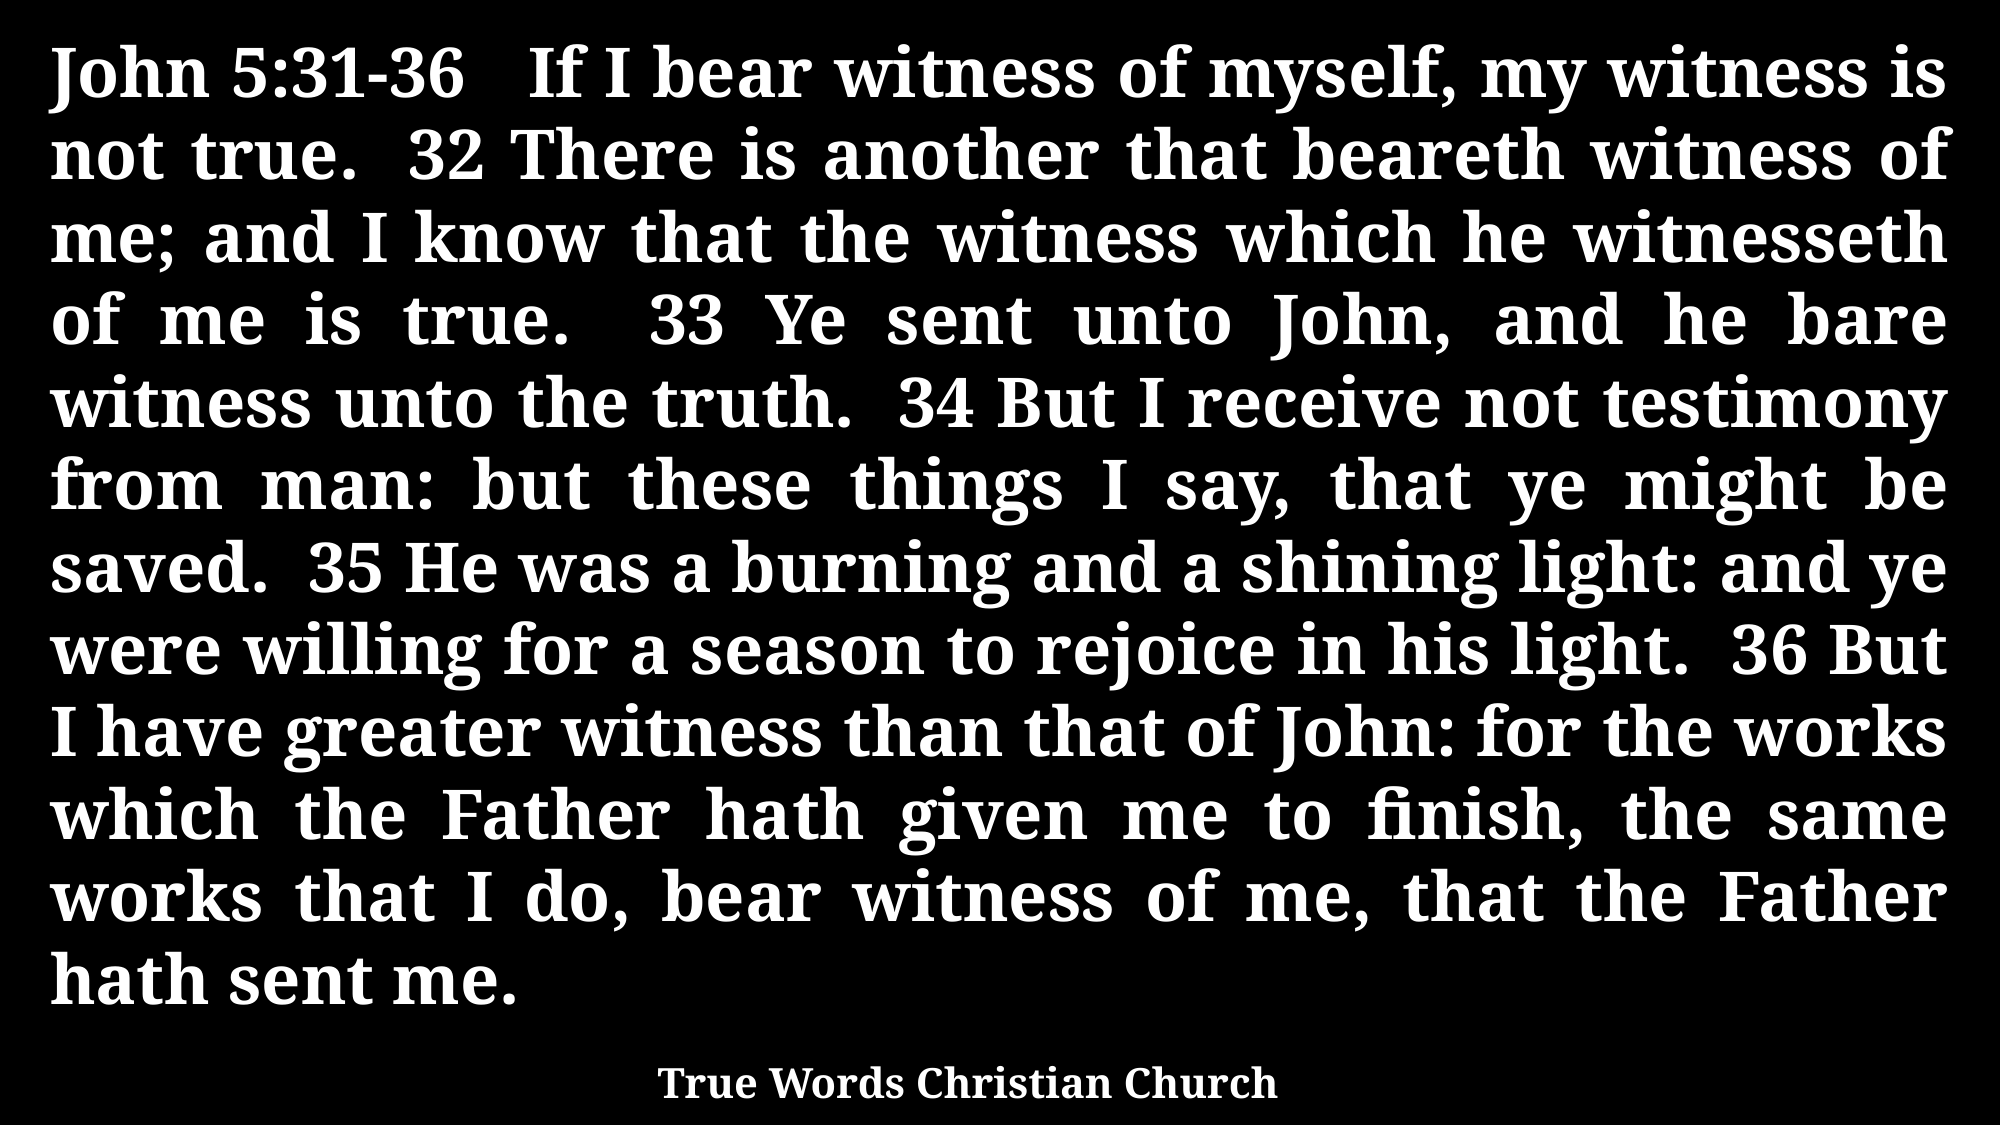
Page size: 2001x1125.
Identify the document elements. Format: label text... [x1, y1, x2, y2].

text_box True Words Christian Church [642, 1049, 1294, 1114]
text_box John 5:31-36 If I bear witness of myself, my witness is not true. 32 There is another that beareth witness of me; and I know that the witness which he witnesseth of me is true. 33 Ye sent unto John, and he bare witness unto the truth. 34 But I receive not testimony from man: but these things I say, that ye might be saved. 35 He was a burning and a shining light: and ye were willing for a season to rejoice in his light. 36 But I have greater witness than that of John: for the works which the Father hath given me to finish, the same works that I do, bear witness of me, that the Father hath sent me. [35, 21, 1965, 1026]
